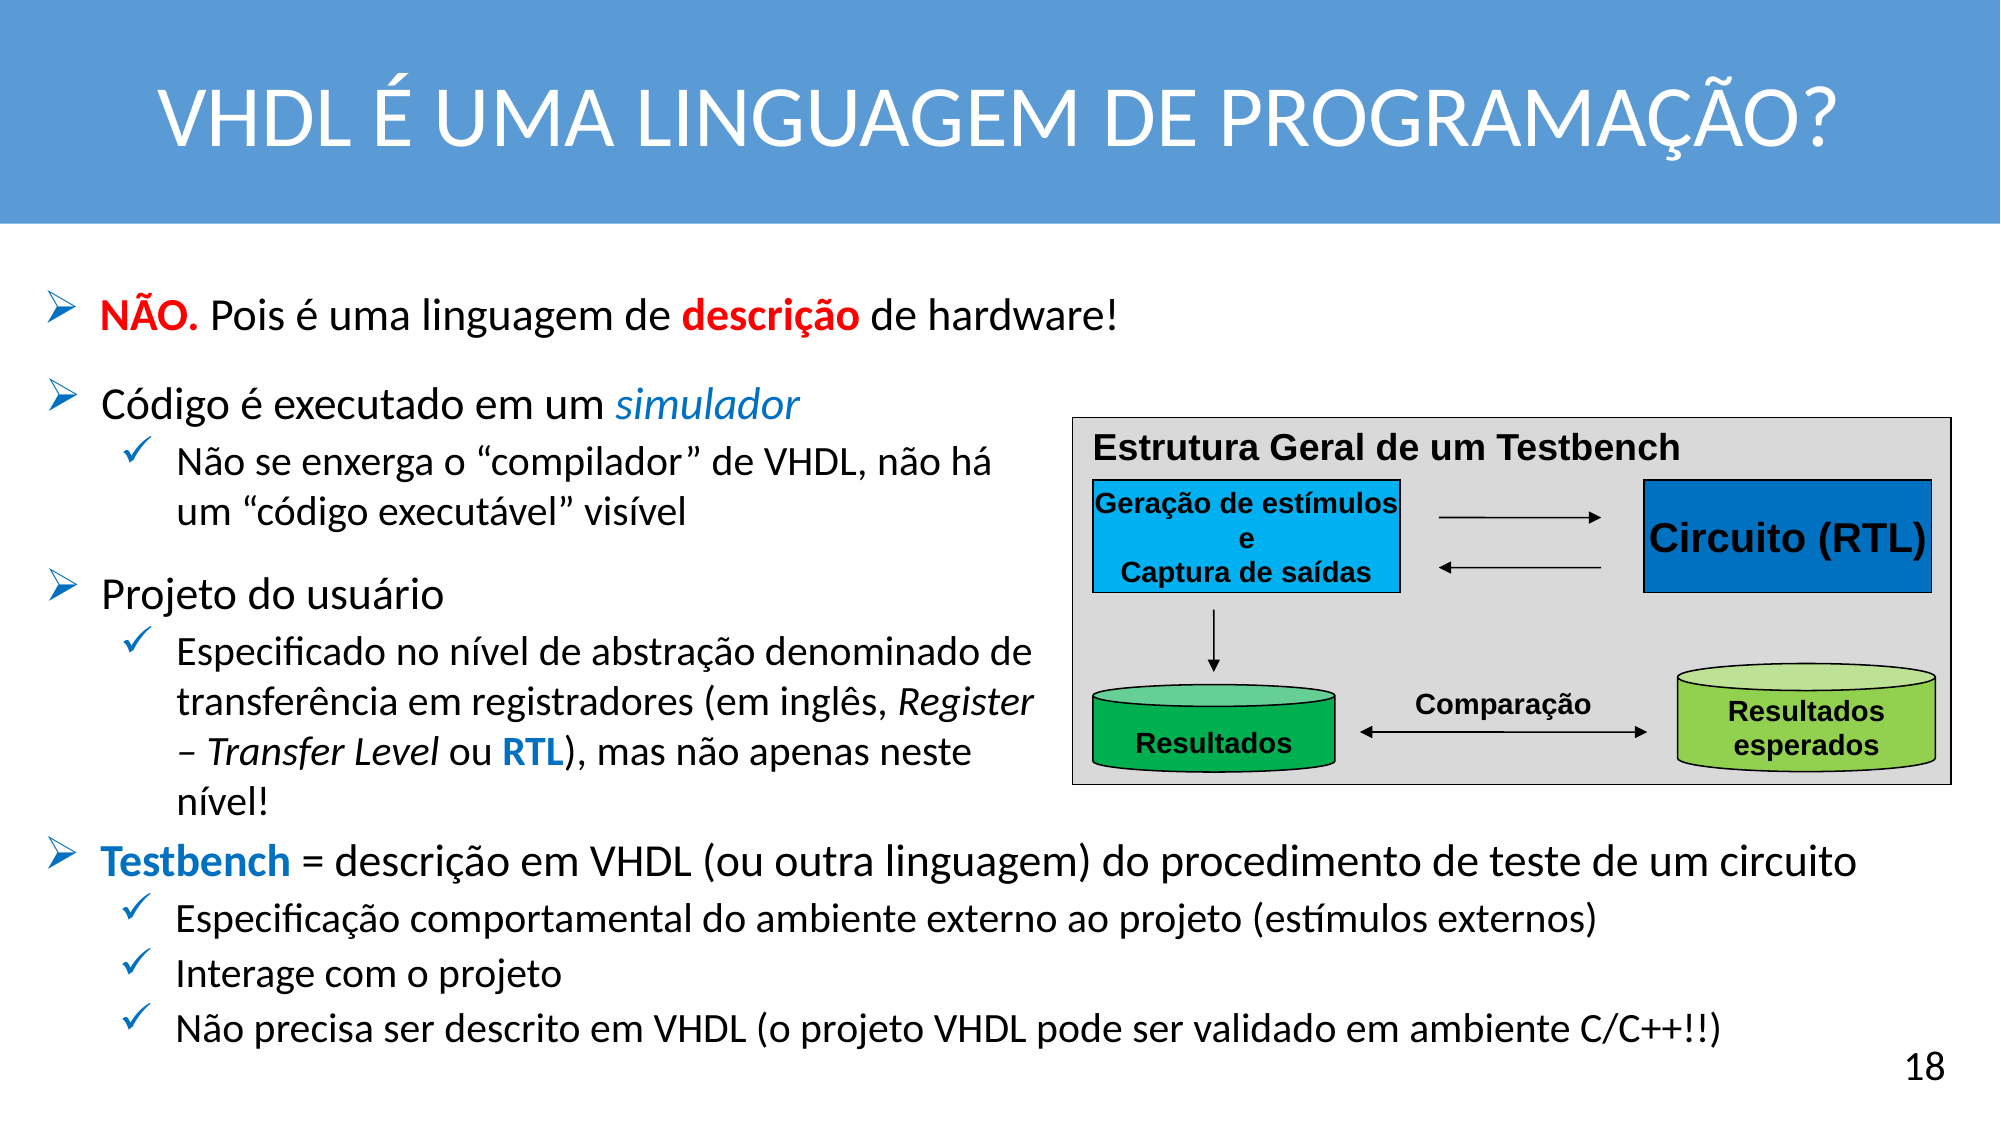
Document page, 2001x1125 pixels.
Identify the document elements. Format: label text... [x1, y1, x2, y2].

text_box NÃO. Pois é uma linguagem de descrição de hardware! [28, 277, 1655, 348]
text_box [1072, 415, 1952, 785]
text_box Código é executado em um simulador Não se enxerga o “compilador” de VHDL, não há um “código executável” visível Projeto do usuário Especificado no nível de abstração denominado de transferência em registradores (em inglês, Register – Transfer Level ou RTL), mas não apenas neste nível! [30, 366, 1068, 823]
text_box 18 [1842, 1031, 1961, 1097]
text_box VHDL É UMA LINGUAGEM DE PROGRAMAÇÃO? [0, 0, 2000, 225]
text_box Testbench = descrição em VHDL (ou outra linguagem) do procedimento de teste de um circuito Especificação comportamental do ambiente externo ao projeto (estímulos externos) Interage com o projeto Não precisa ser descrito em VHDL (o projeto VHDL pode ser validado em ambiente C/C++!!) [29, 823, 1893, 1059]
